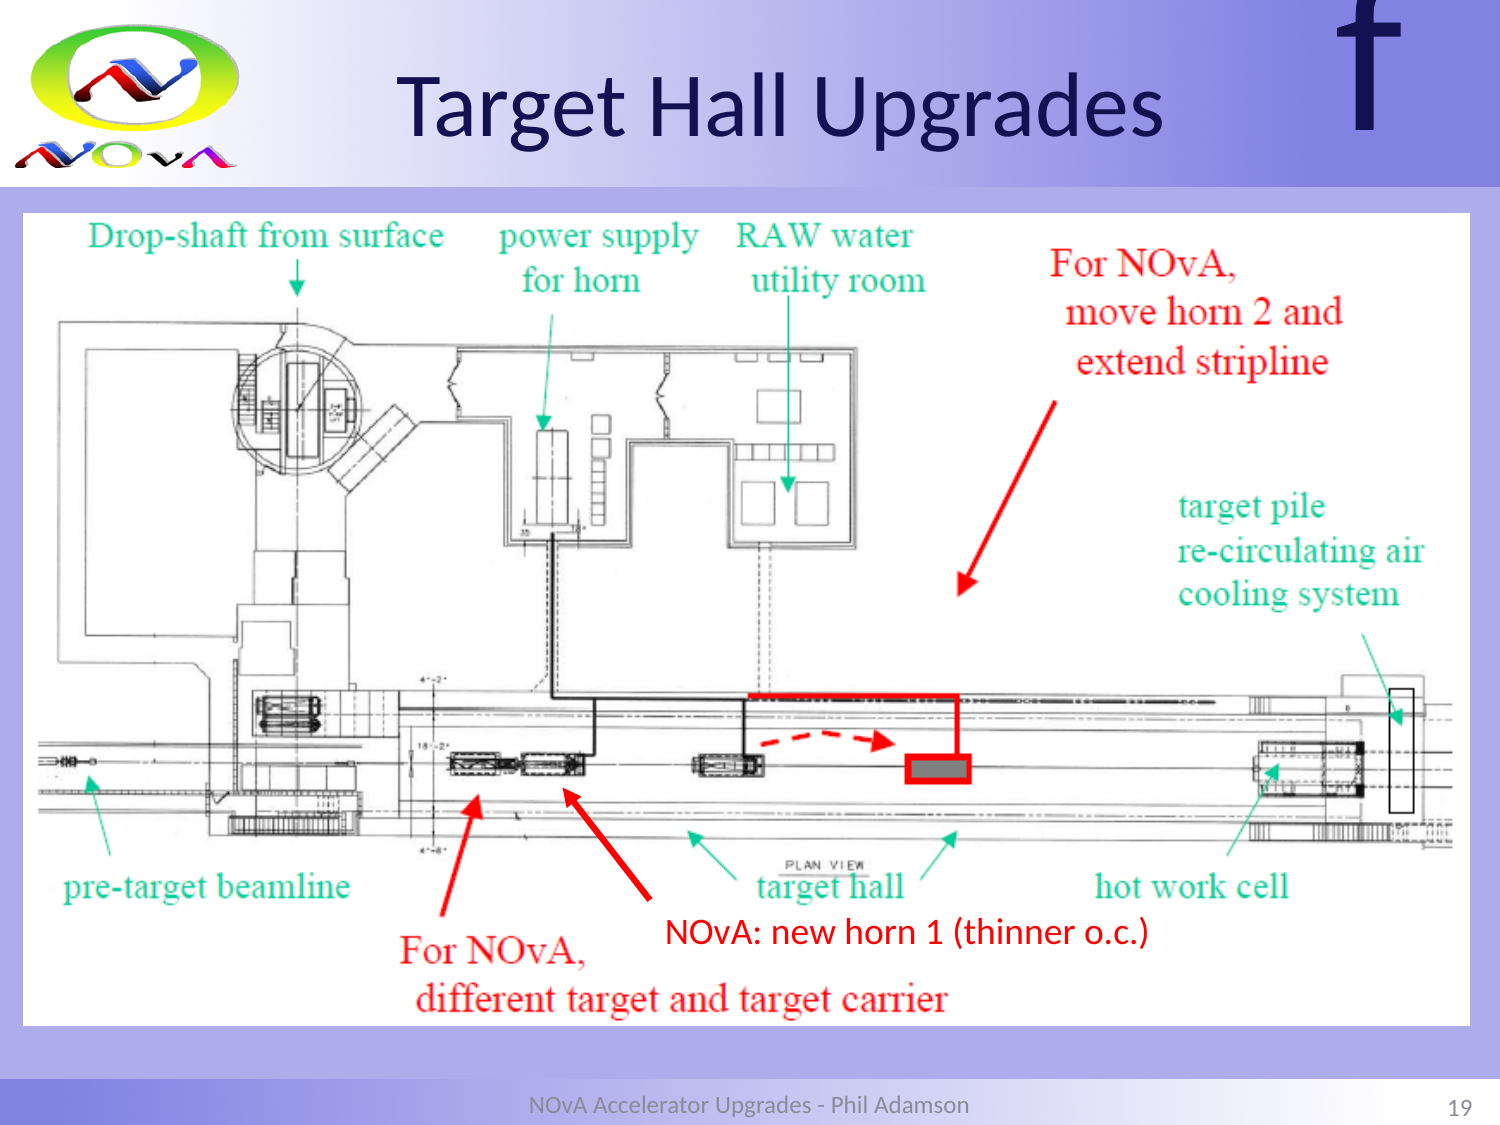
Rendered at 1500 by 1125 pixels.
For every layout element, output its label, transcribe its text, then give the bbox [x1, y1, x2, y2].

footer NOvA Accelerator Upgrades - Phil Adamson [512, 1086, 988, 1121]
slide_number 19 [1137, 1087, 1488, 1125]
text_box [562, 787, 651, 901]
picture [0, 0, 1500, 1125]
title Target Hall Upgrades [275, 24, 1288, 175]
